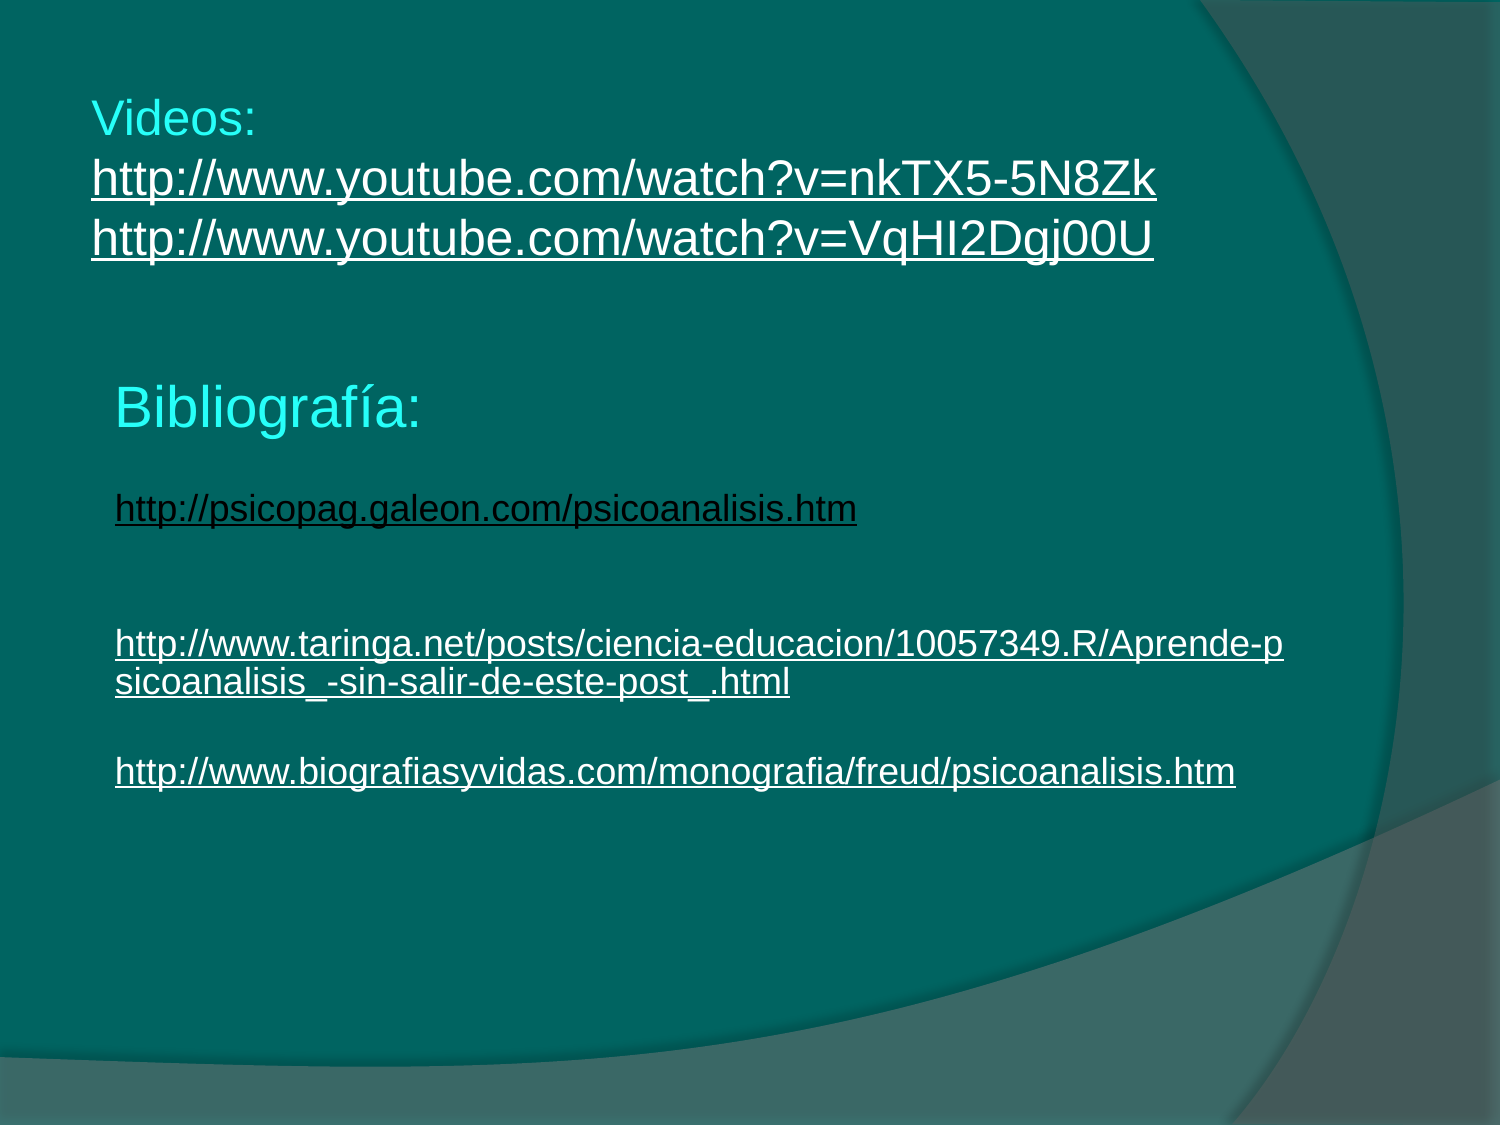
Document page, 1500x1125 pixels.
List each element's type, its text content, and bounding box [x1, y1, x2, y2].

text_box Videos: http://www.youtube.com/watch?v=nkTX5-5N8Zk http://www.youtube.com/watch?v=VqHI2Dgj00U [76, 78, 1317, 333]
text_box Bibliografía: http://psicopag.galeon.com/psicoanalisis.htm http://www.taringa.net/posts/ciencia-educacion/10057349.R/Aprende-psicoanalisis_-sin-salir-de-este-post_.html http://www.biografiasyvidas.com/monografia/freud/psicoanalisis.htm [100, 361, 1317, 852]
